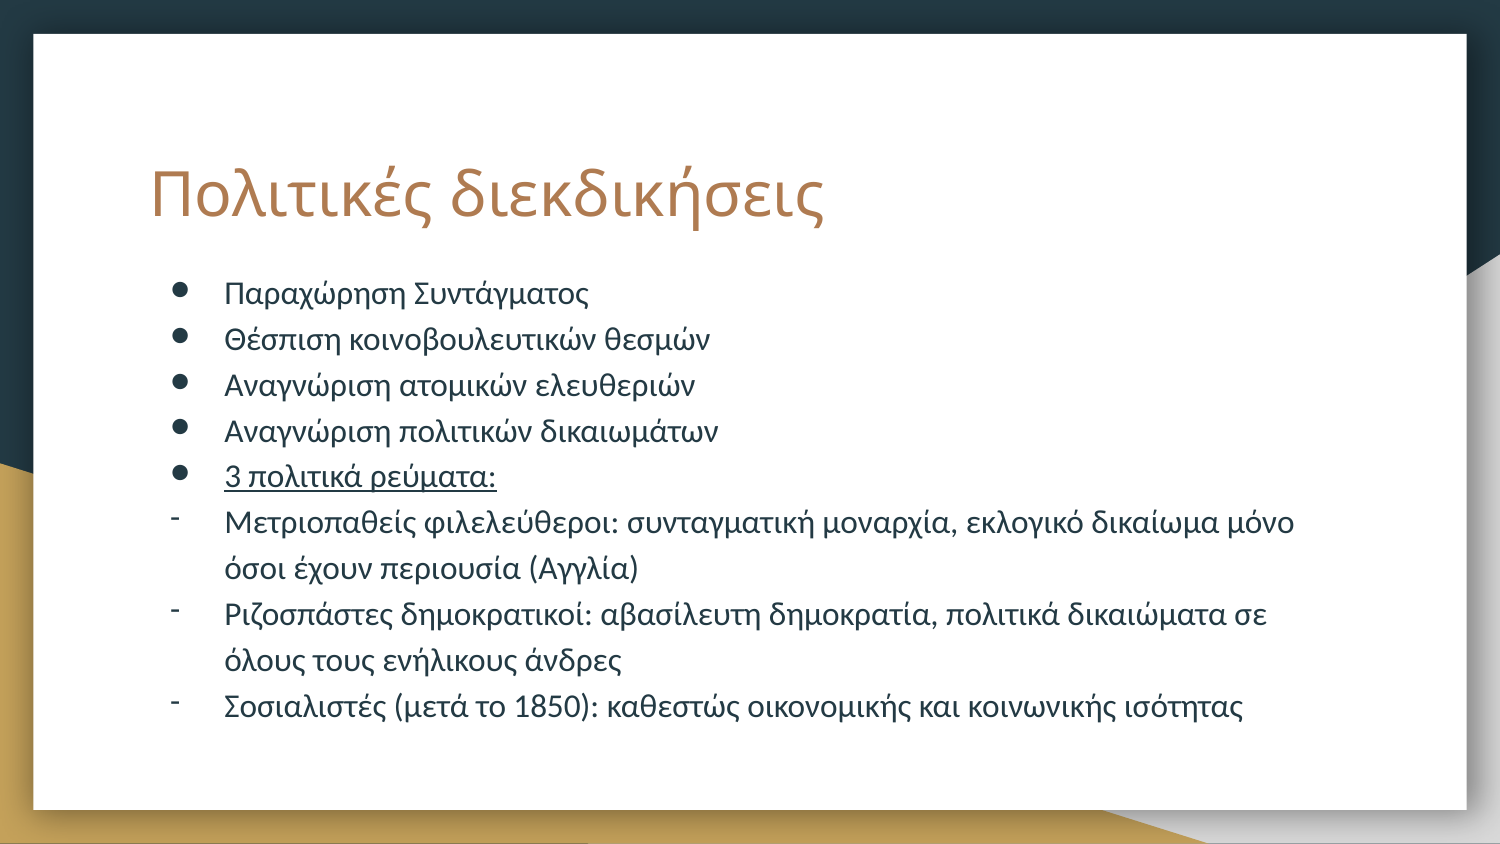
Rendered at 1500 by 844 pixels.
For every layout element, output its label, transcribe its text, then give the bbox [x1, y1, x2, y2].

title Πολιτικές διεκδικήσεις [134, 138, 1366, 214]
list Παραχώρηση Συντάγματος Θέσπιση κοινοβουλευτικών θεσμών Αναγνώριση ατομικών ελευθεριών Αναγνώριση πολιτικών δικαιωμάτων 3 πολιτικά ρεύματα: Μετριοπαθείς φιλελεύθεροι: συνταγματική μοναρχία, εκλογικό δικαίωμα μόνο όσοι έχουν περιουσία (Αγγλία) Ριζοσπάστες δημοκρατικοί: αβασίλευτη δημοκρατία, πολιτικά δικαιώματα σε όλους τους ενήλικους άνδρες Σοσιαλιστές (μετά το 1850): καθεστώς οικονομικής και κοινωνικής ισότητας [134, 250, 1366, 729]
